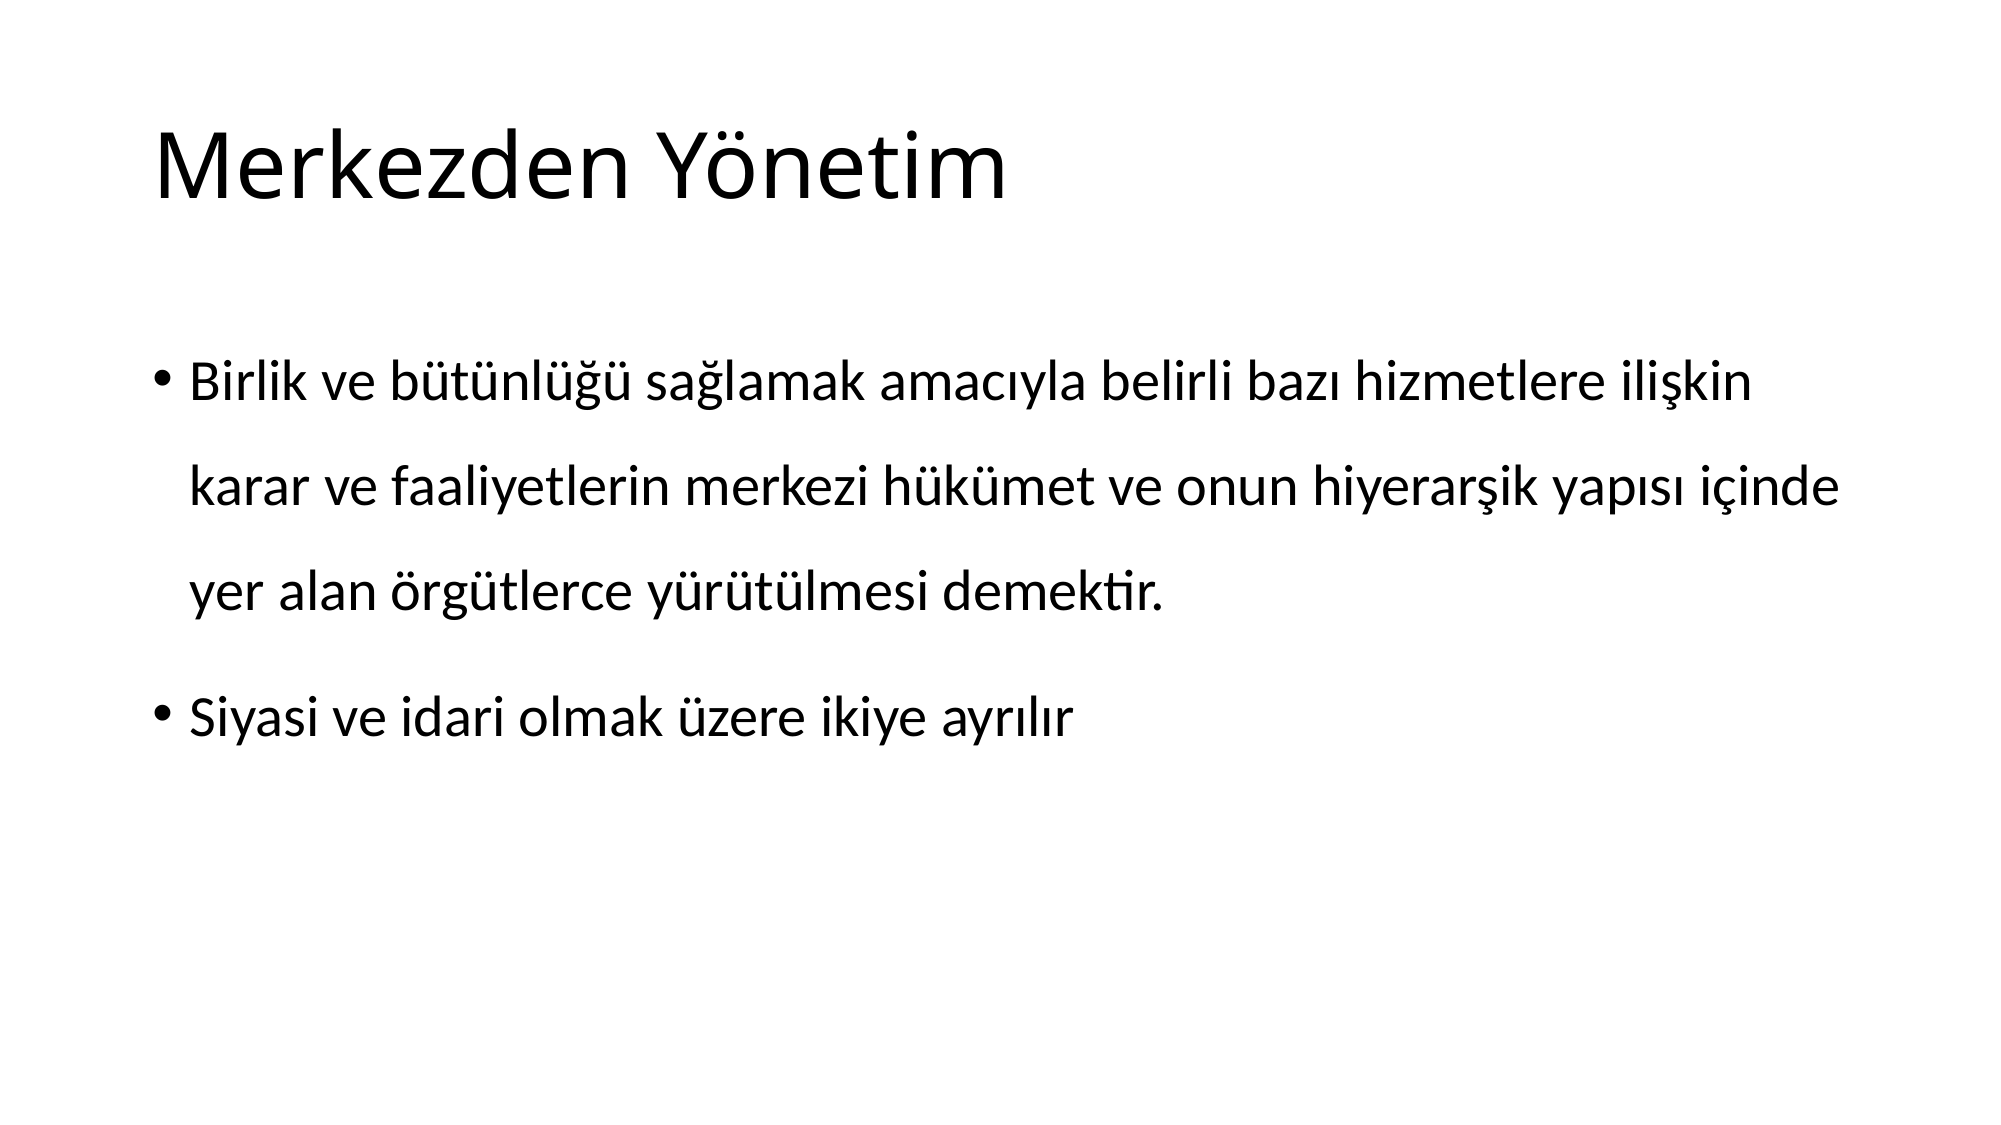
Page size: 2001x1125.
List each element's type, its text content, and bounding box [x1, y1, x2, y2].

title Merkezden Yönetim [137, 59, 1863, 278]
list Birlik ve bütünlüğü sağlamak amacıyla belirli bazı hizmetlere ilişkin karar ve faaliyetlerin merkezi hükümet ve onun hiyerarşik yapısı içinde yer alan örgütlerce yürütülmesi demektir. Siyasi ve idari olmak üzere ikiye ayrılır [137, 299, 1863, 1014]
